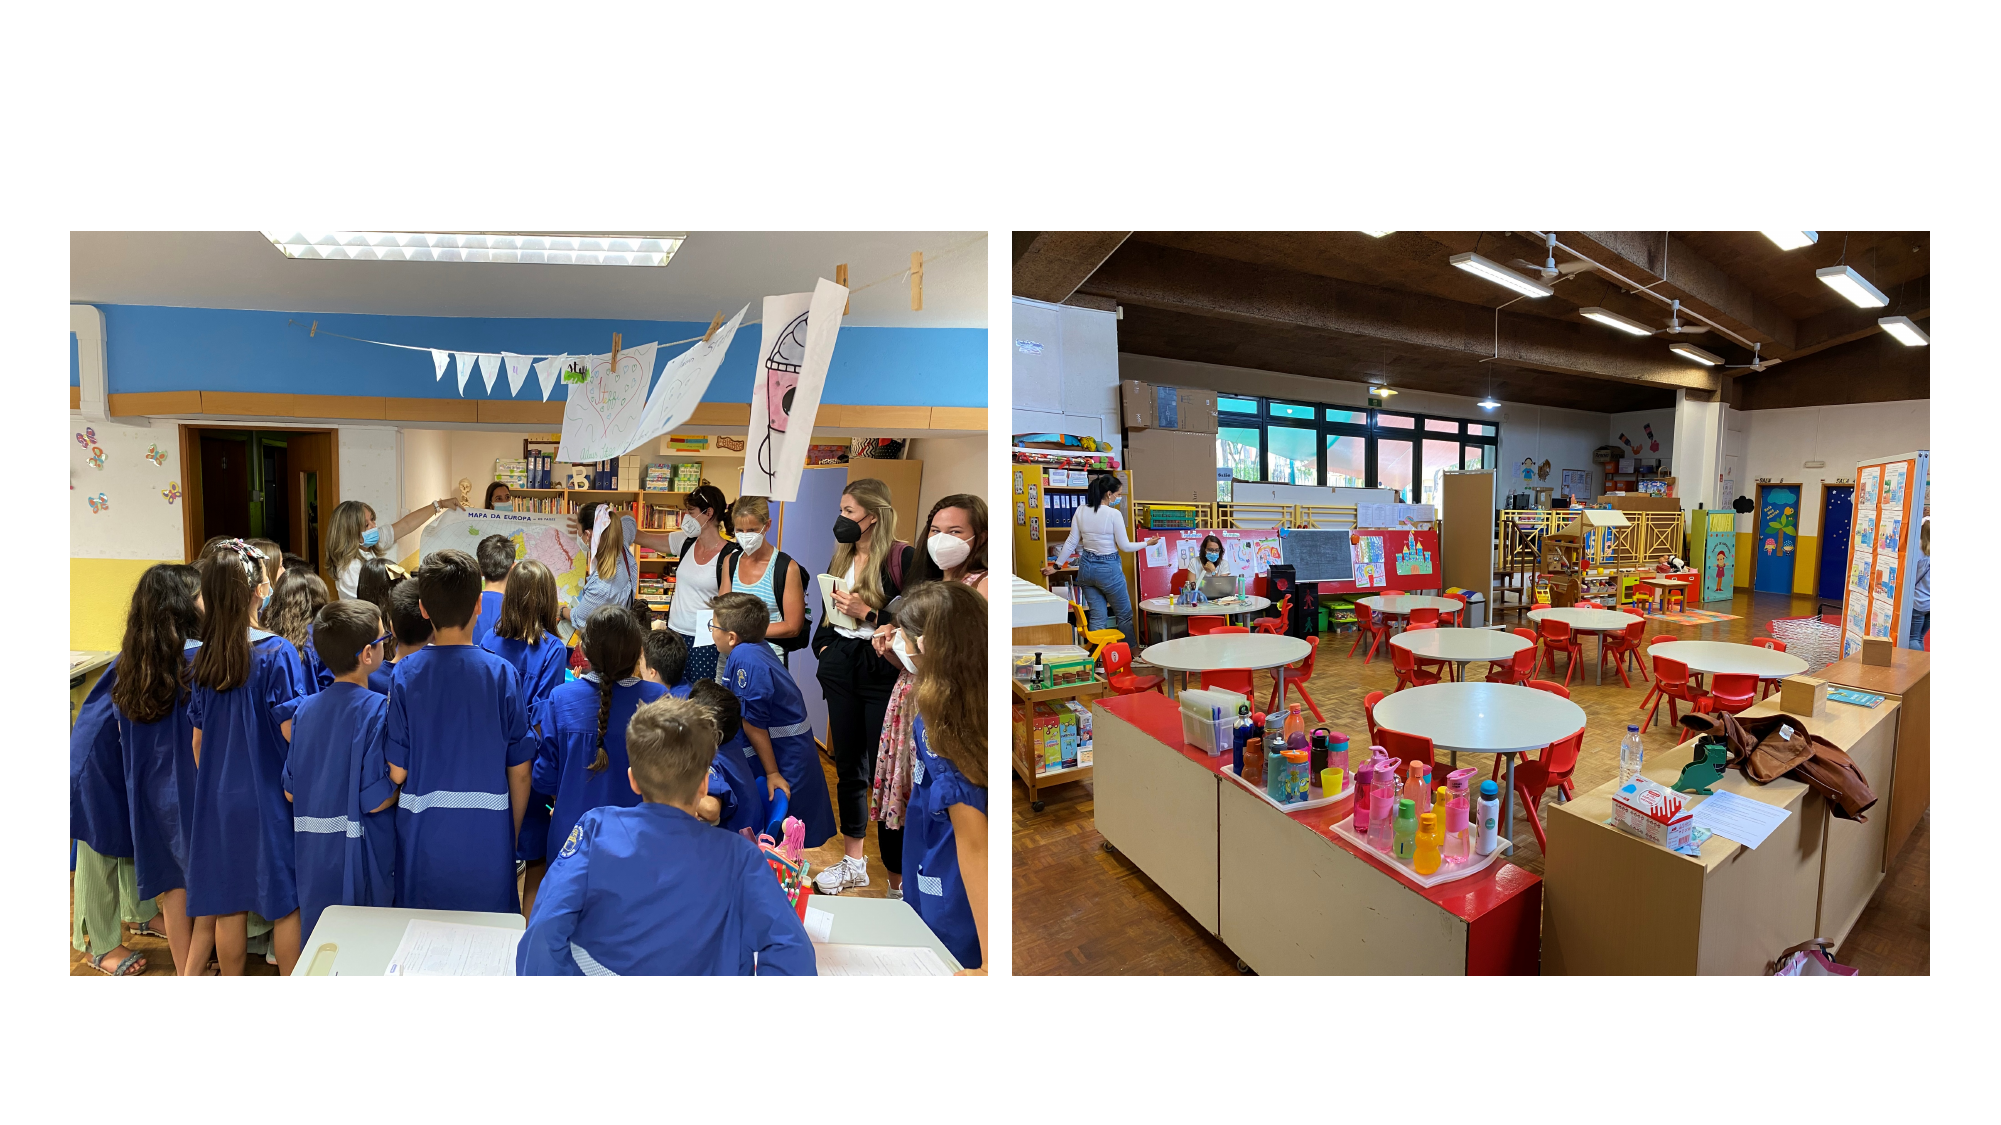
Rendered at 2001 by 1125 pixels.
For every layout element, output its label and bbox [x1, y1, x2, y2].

list [70, 231, 988, 976]
list [1012, 231, 1930, 976]
